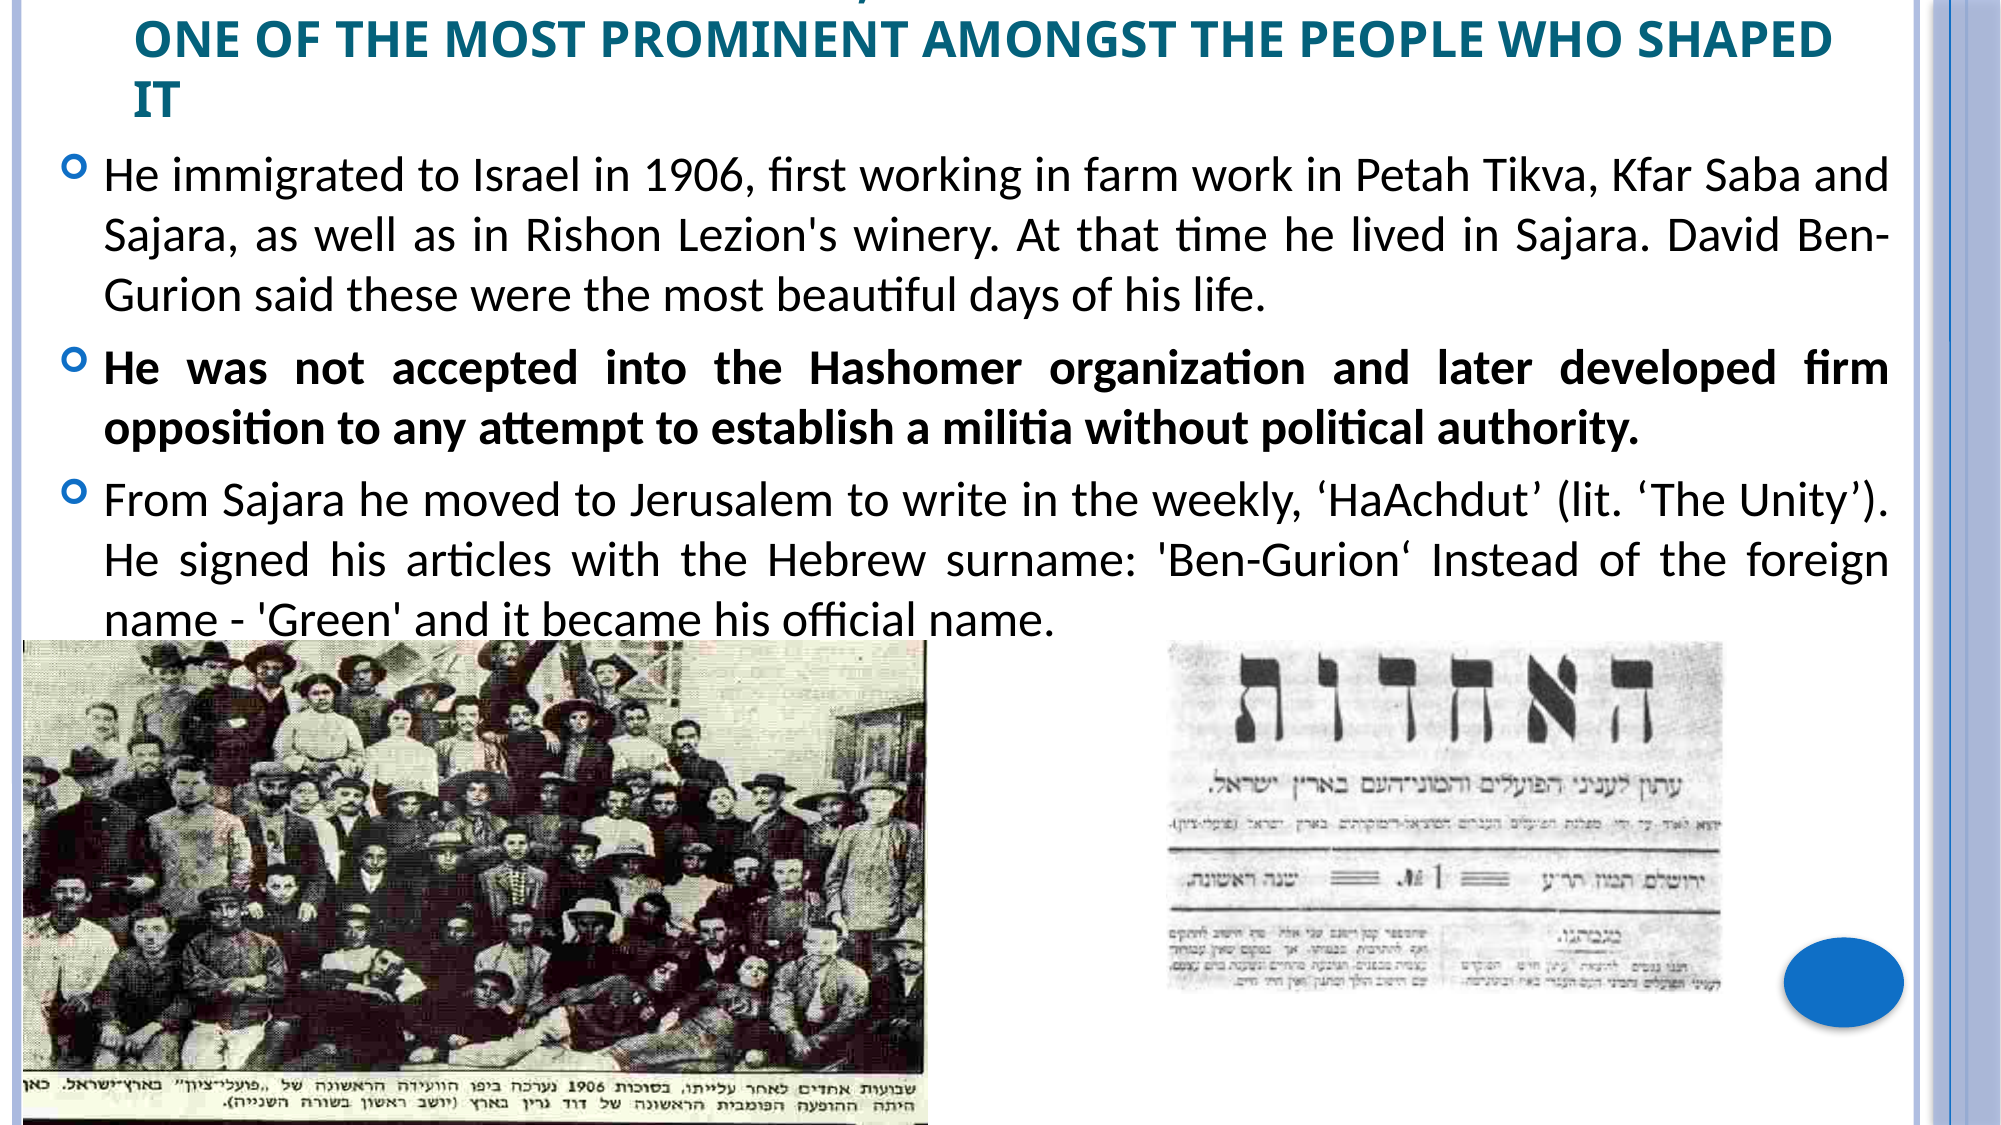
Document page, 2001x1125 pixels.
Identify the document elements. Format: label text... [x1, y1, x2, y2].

title Man of The Second Aliyah, Active and Influential but Not One of the Most Prominent Amongst the People who Shaped it [118, 44, 1854, 134]
list He immigrated to Israel in 1906, first working in farm work in Petah Tikva, Kfar Saba and Sajara, as well as in Rishon Lezion's winery. At that time he lived in Sajara. David Ben-Gurion said these were the most beautiful days of his life. He was not accepted into the Hashomer organization and later developed firm opposition to any attempt to establish a militia without political authority. From Sajara he moved to Jerusalem to write in the weekly, ‘HaAchdut’ (lit. ‘The Unity’). He signed his articles with the Hebrew surname: 'Ben-Gurion‘ Instead of the foreign name - 'Green' and it became his official name. [43, 134, 1907, 1125]
picture [23, 639, 929, 1125]
picture [1166, 639, 1728, 995]
